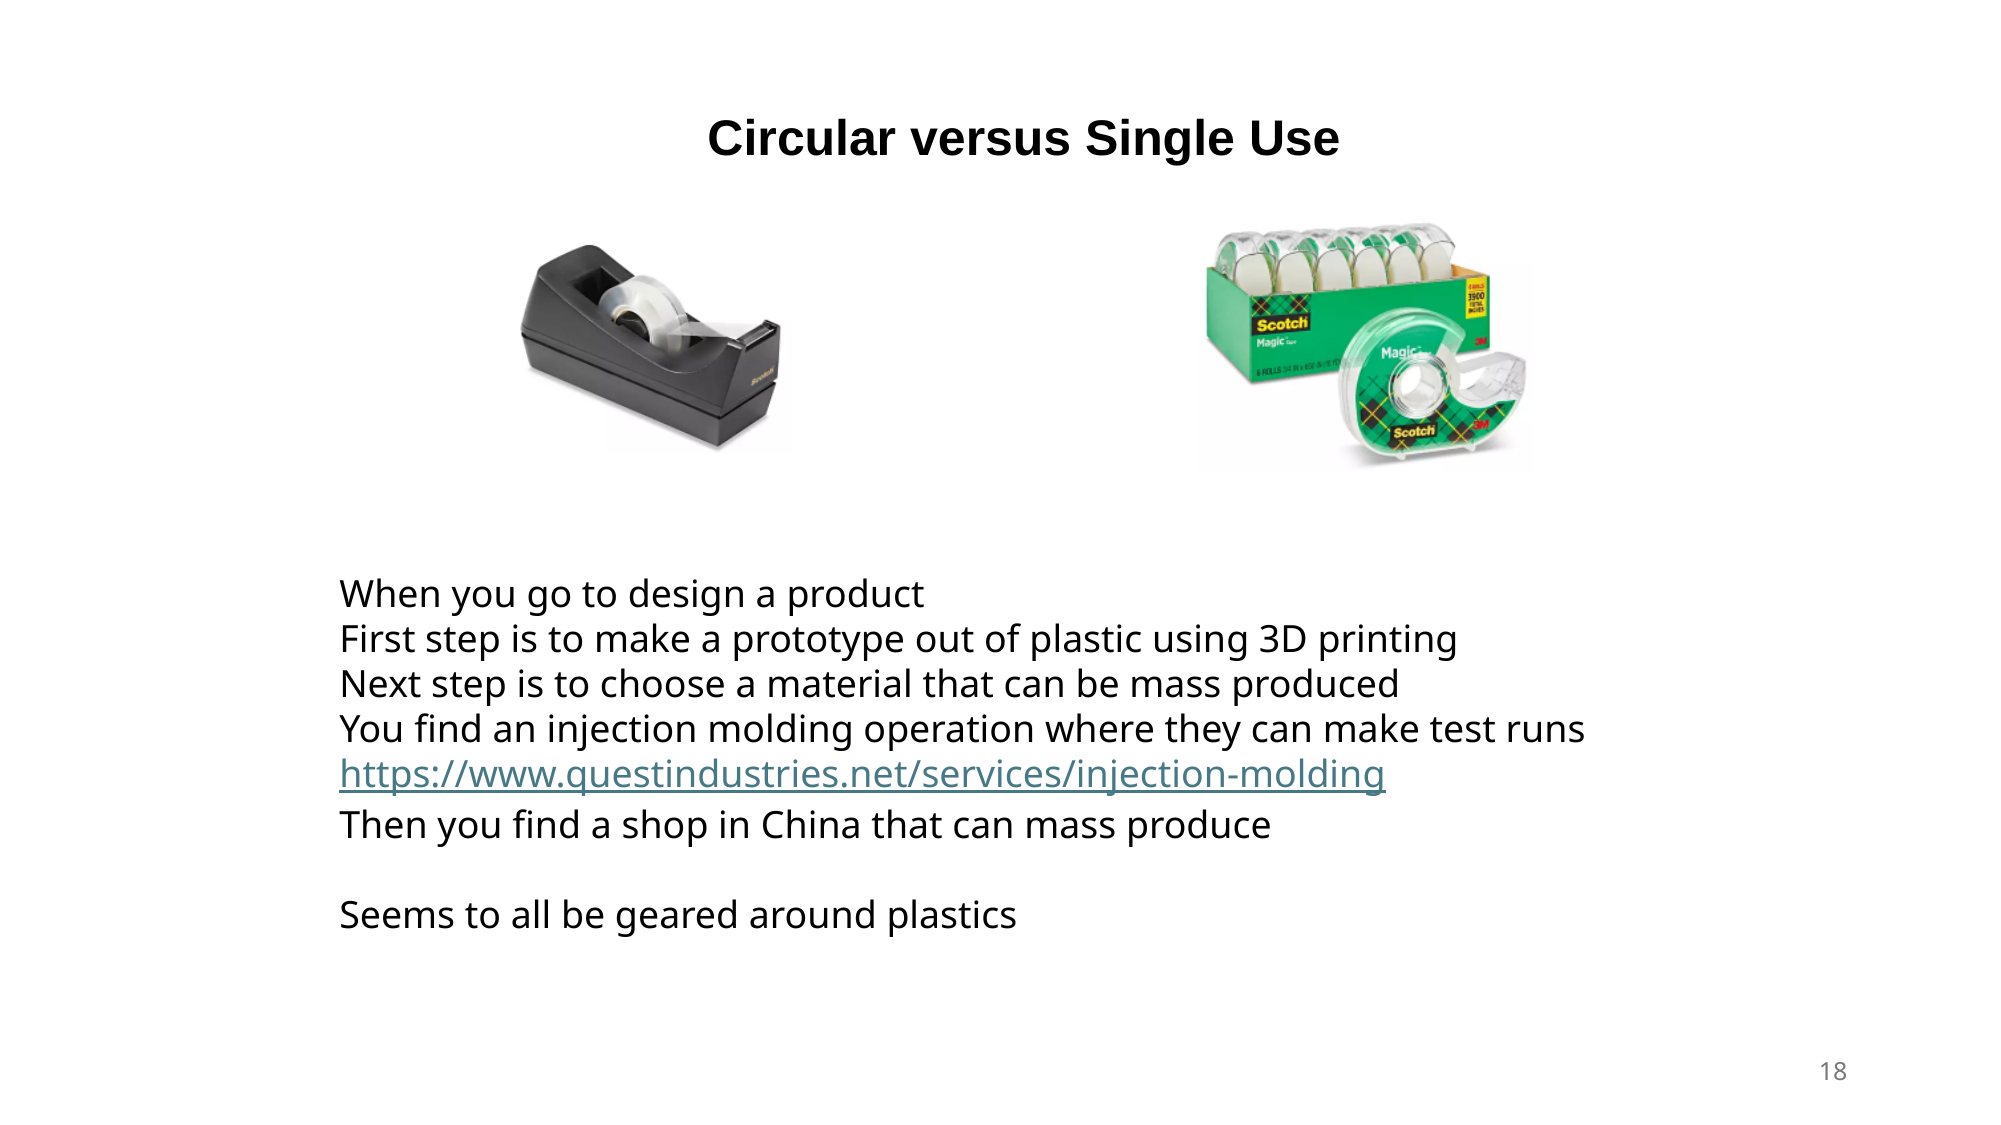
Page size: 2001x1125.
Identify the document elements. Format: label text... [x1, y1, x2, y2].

slide_number 18 [1412, 1042, 1863, 1103]
picture [508, 218, 804, 457]
text_box Circular versus Single Use [692, 98, 1356, 173]
picture [1179, 193, 1540, 474]
text_box When you go to design a product First step is to make a prototype out of plastic using 3D printing Next step is to choose a material that can be mass produced You find an injection molding operation where they can make test runs https://www.questindustries.net/services/injection-molding Then you find a shop in China that can mass produce Seems to all be geared around plastics [324, 562, 1602, 944]
